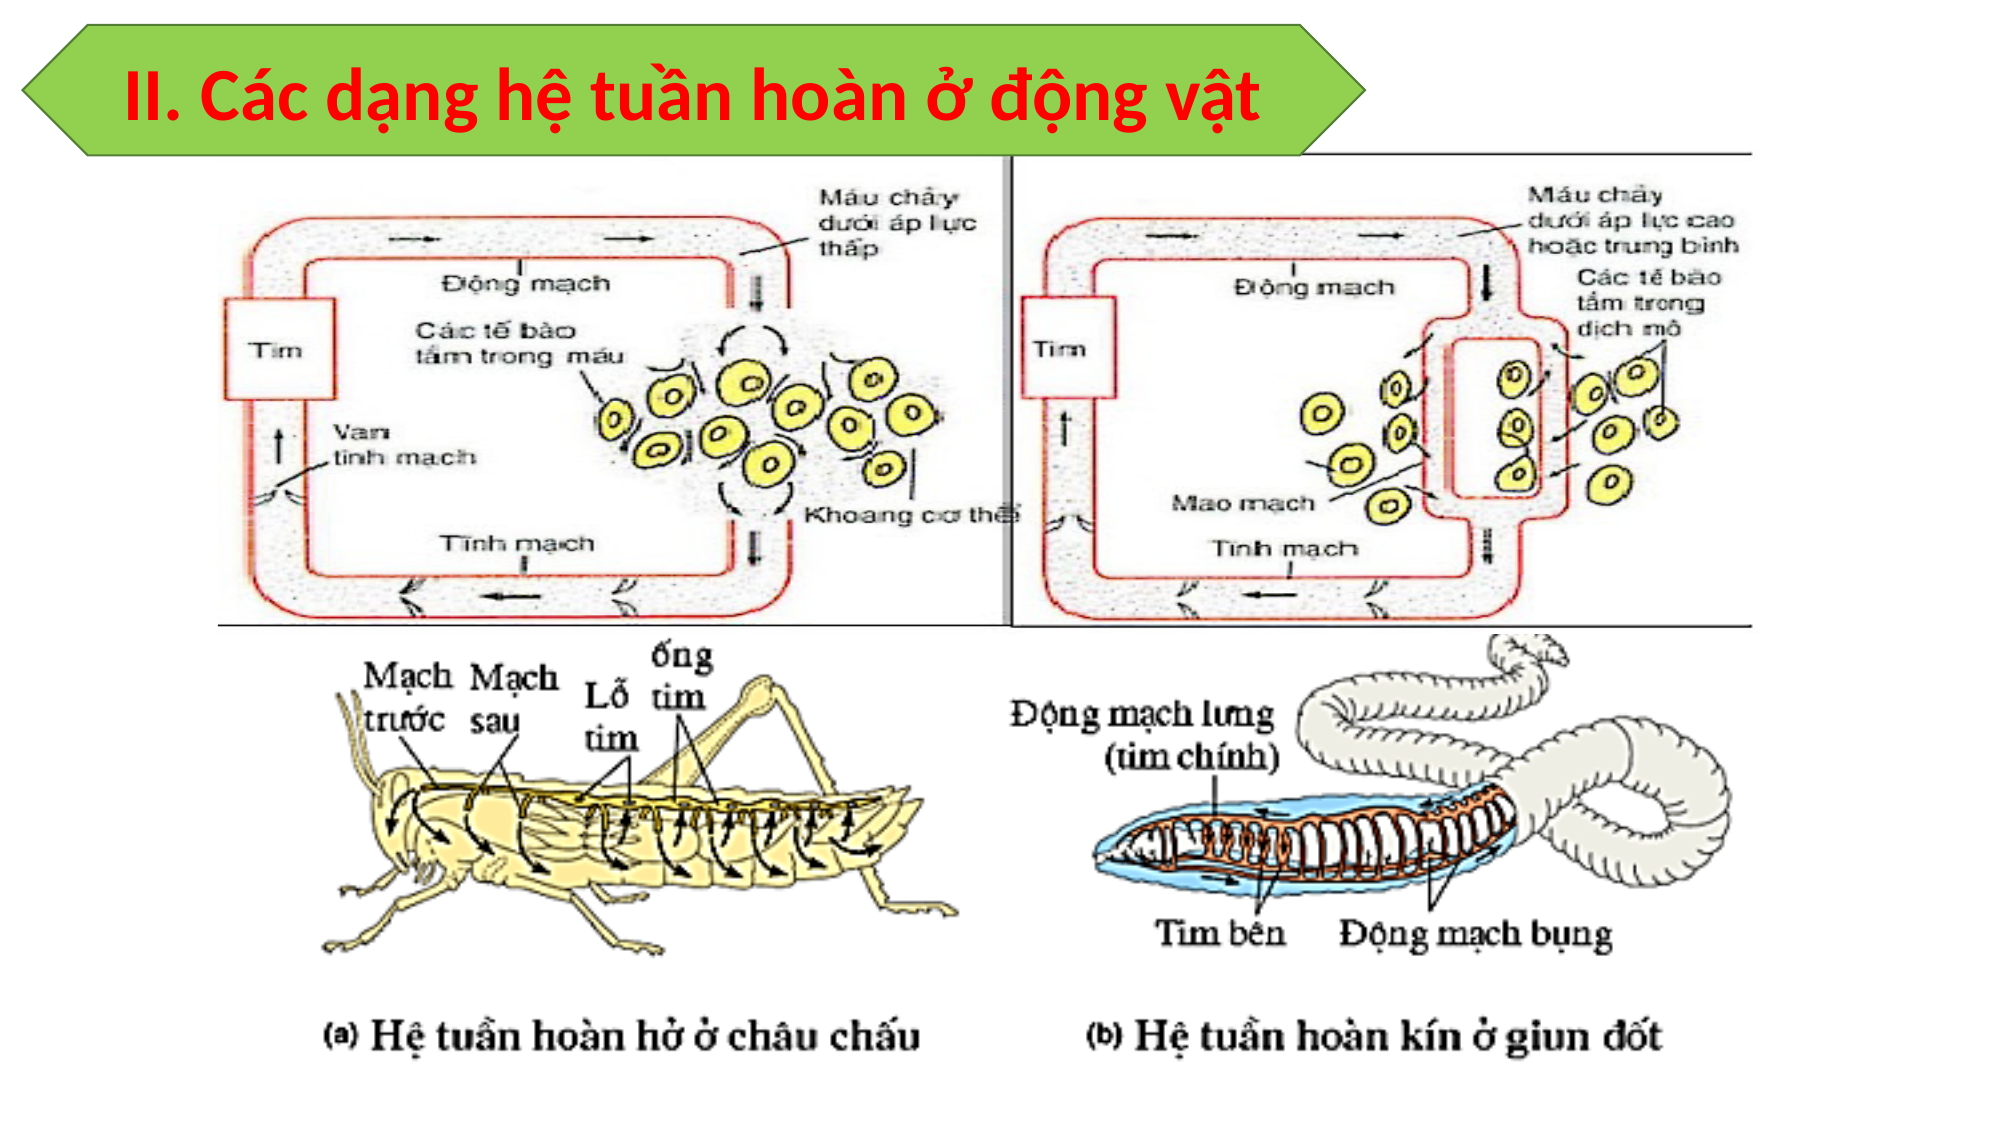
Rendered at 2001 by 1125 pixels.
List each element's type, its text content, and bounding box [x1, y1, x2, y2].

text_box II. Các dạng hệ tuần hoàn ở động vật [21, 23, 1367, 157]
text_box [189, 91, 1869, 1095]
